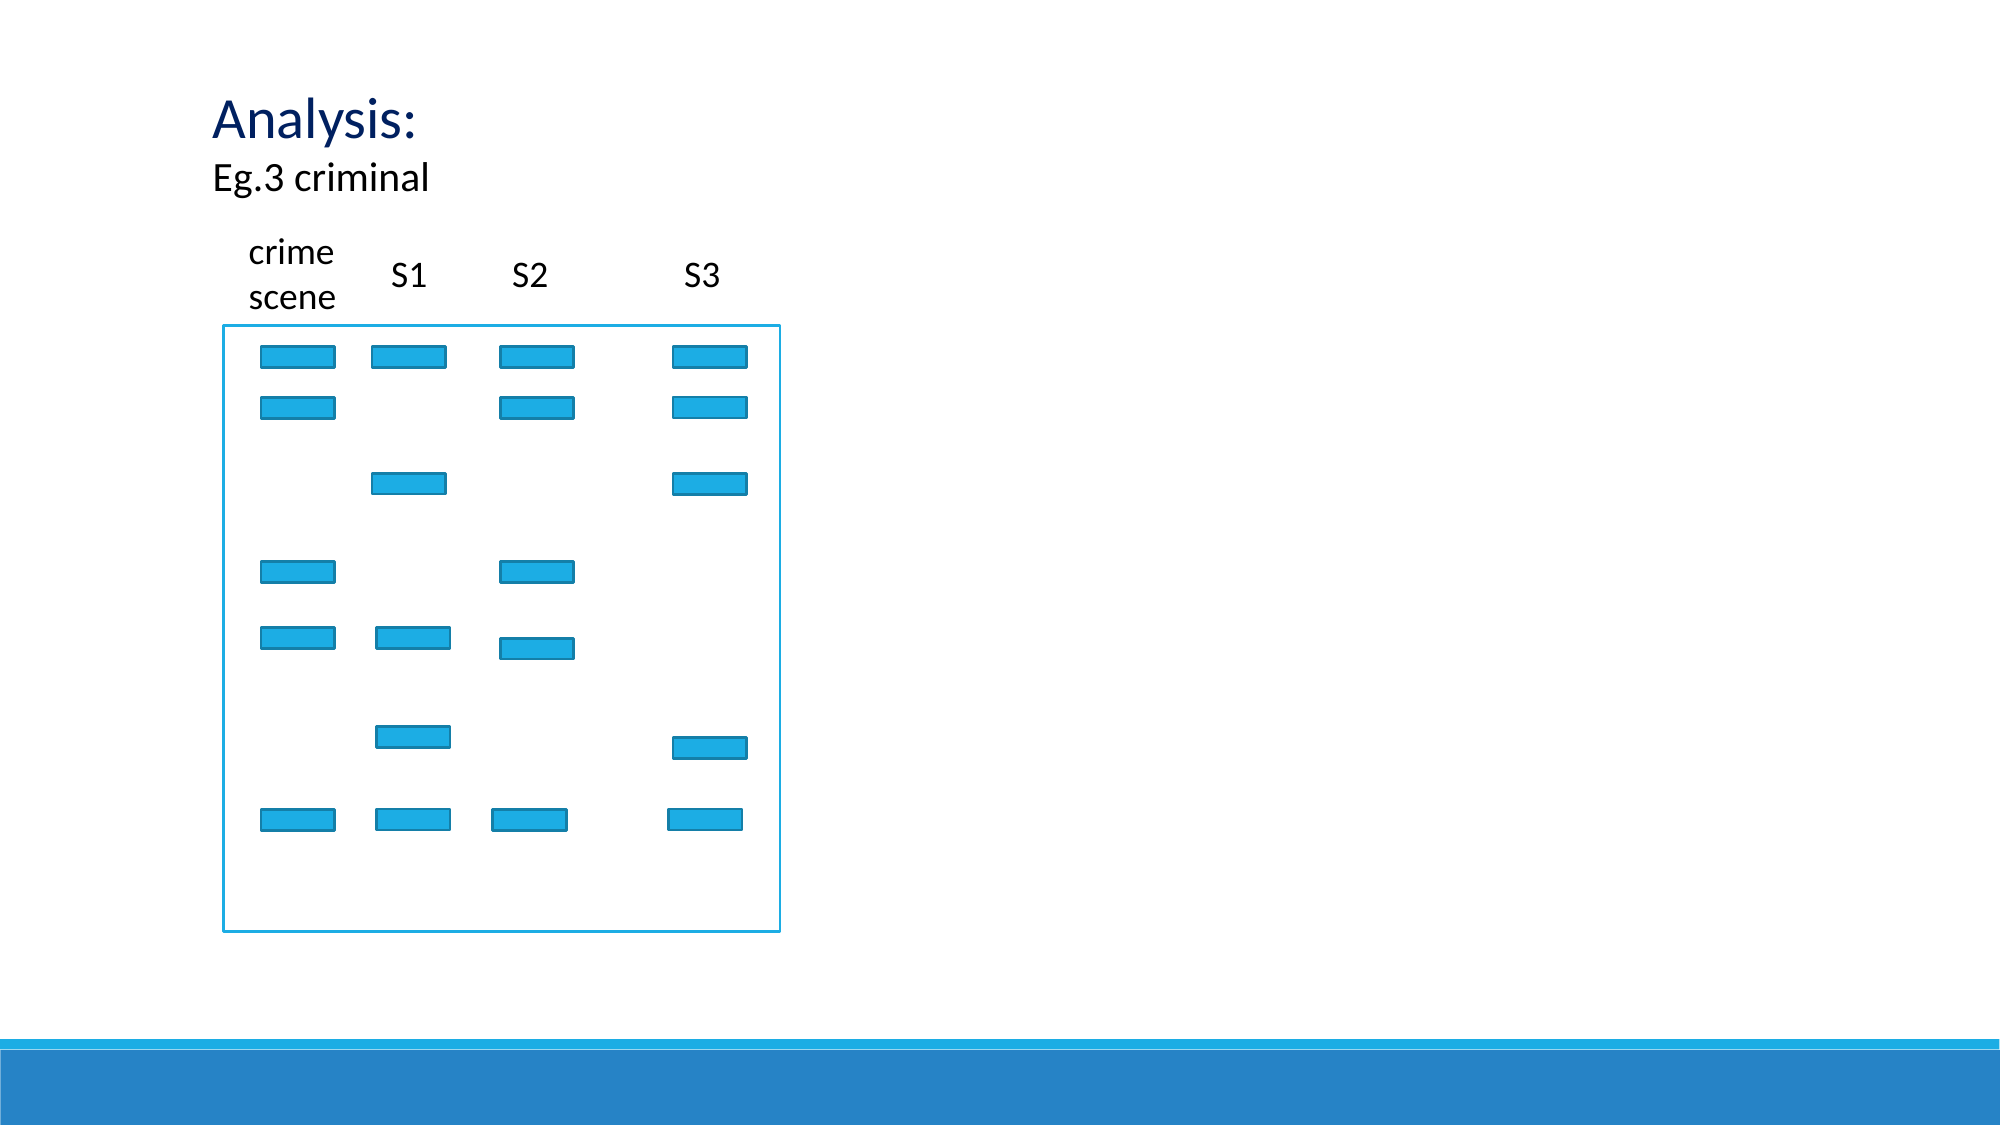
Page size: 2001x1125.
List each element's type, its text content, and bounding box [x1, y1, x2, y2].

text_box Analysis: Eg.3 criminal [198, 72, 1830, 258]
text_box [672, 396, 748, 419]
text_box [499, 396, 575, 420]
text_box [499, 637, 575, 660]
text_box [371, 472, 447, 495]
text_box [499, 560, 575, 584]
text_box S1 S2 S3 [376, 242, 758, 303]
text_box [260, 808, 336, 832]
text_box [222, 324, 781, 933]
text_box [491, 808, 568, 832]
text_box [375, 626, 451, 650]
text_box [375, 725, 451, 749]
text_box [260, 560, 336, 584]
text_box [672, 345, 748, 369]
text_box [260, 396, 336, 420]
text_box [672, 736, 748, 760]
text_box [499, 345, 575, 369]
text_box [260, 626, 336, 650]
text_box [375, 808, 451, 831]
text_box [672, 472, 748, 496]
text_box [260, 345, 336, 369]
text_box [667, 808, 743, 831]
text_box [371, 345, 447, 369]
text_box crime scene [233, 220, 354, 325]
